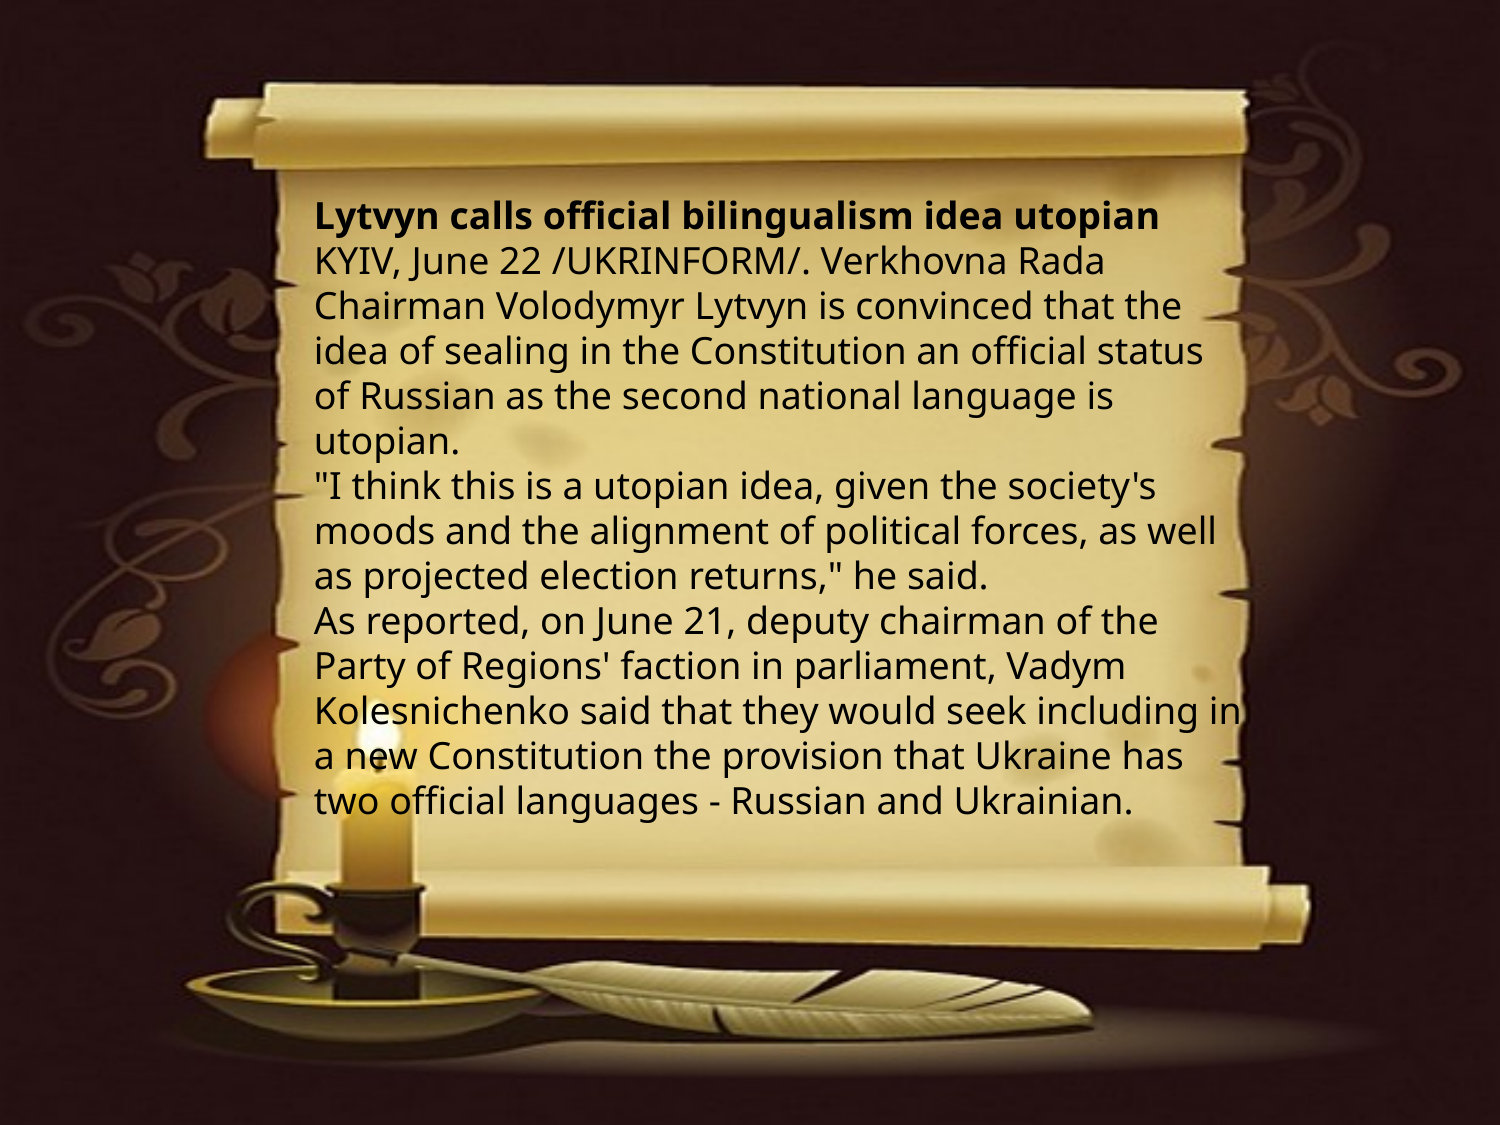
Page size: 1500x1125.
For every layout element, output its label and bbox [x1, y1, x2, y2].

list [0, 0, 1500, 1125]
